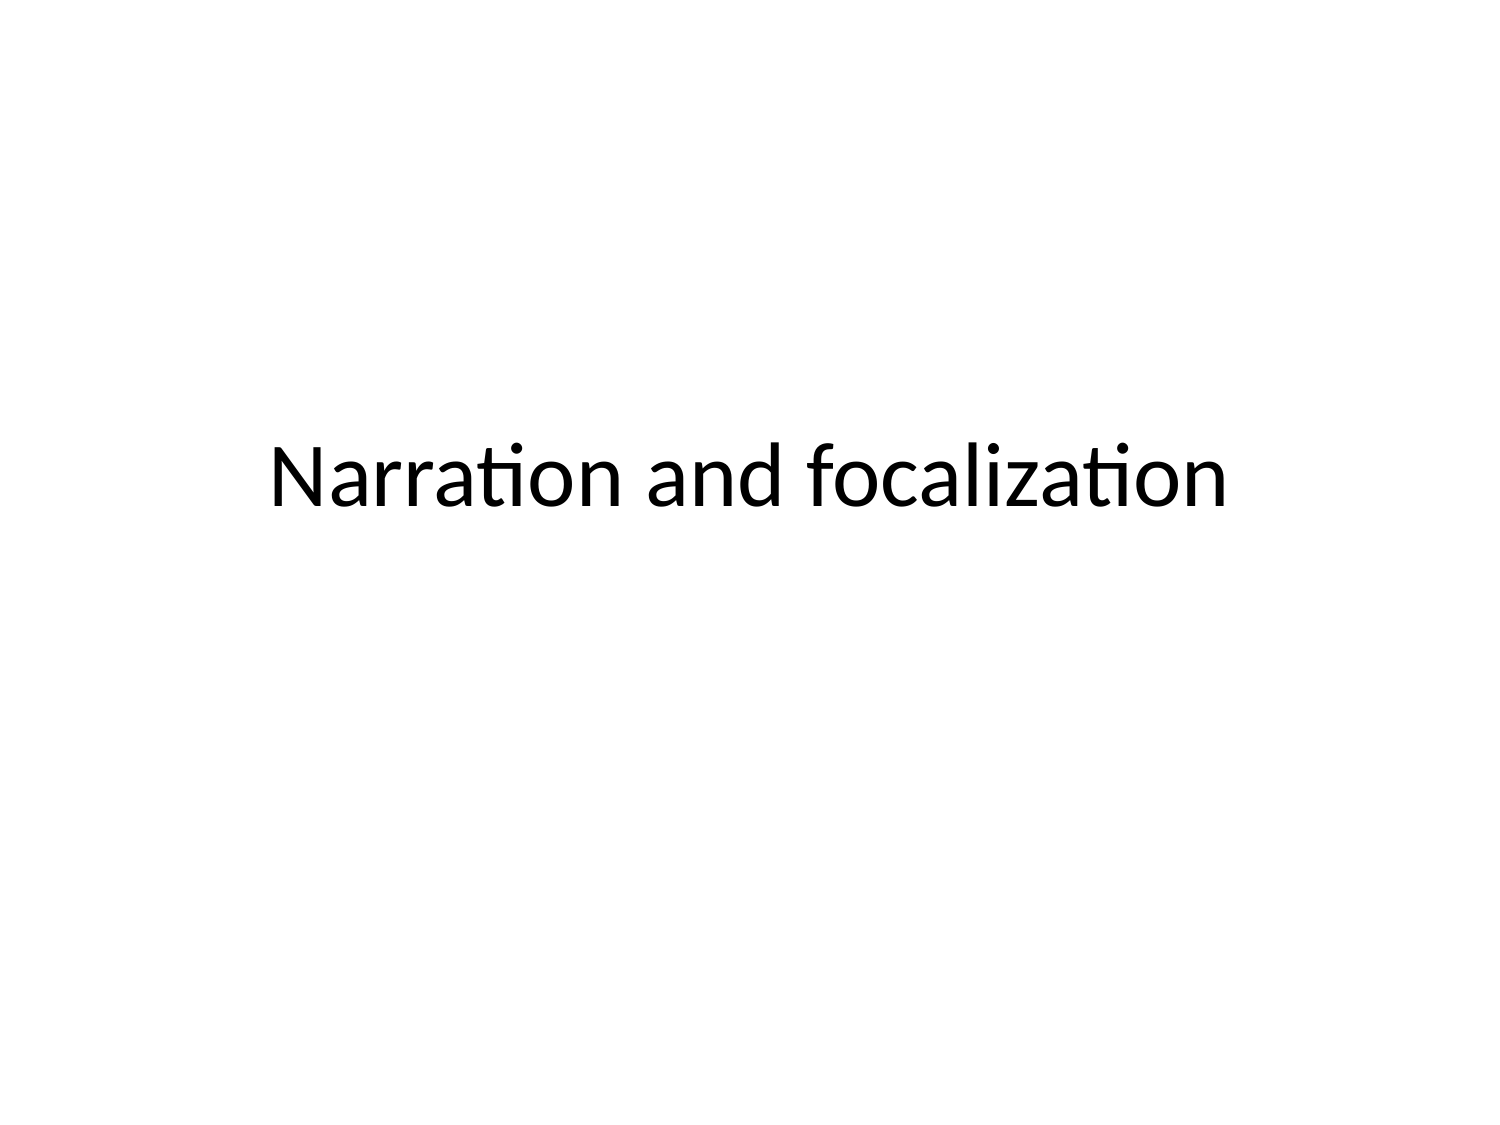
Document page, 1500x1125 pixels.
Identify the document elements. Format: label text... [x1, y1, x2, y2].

title Narration and focalization [112, 349, 1388, 591]
